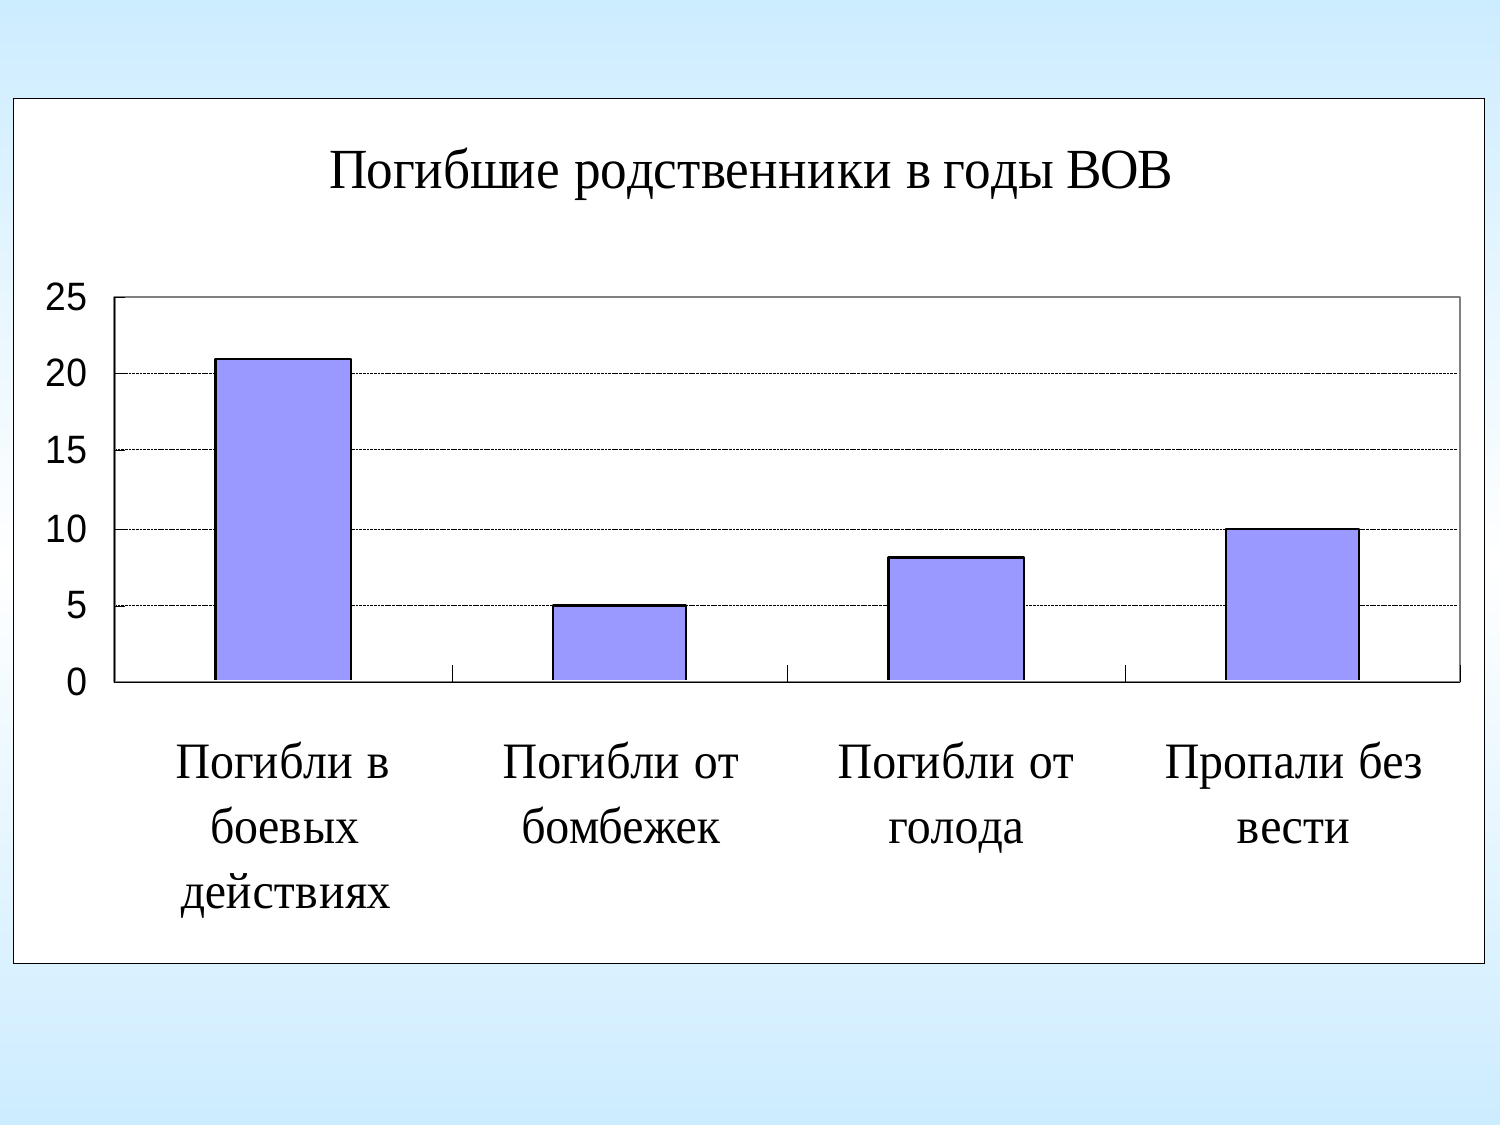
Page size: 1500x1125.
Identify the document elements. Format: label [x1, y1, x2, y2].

text_box [0, 84, 1500, 977]
